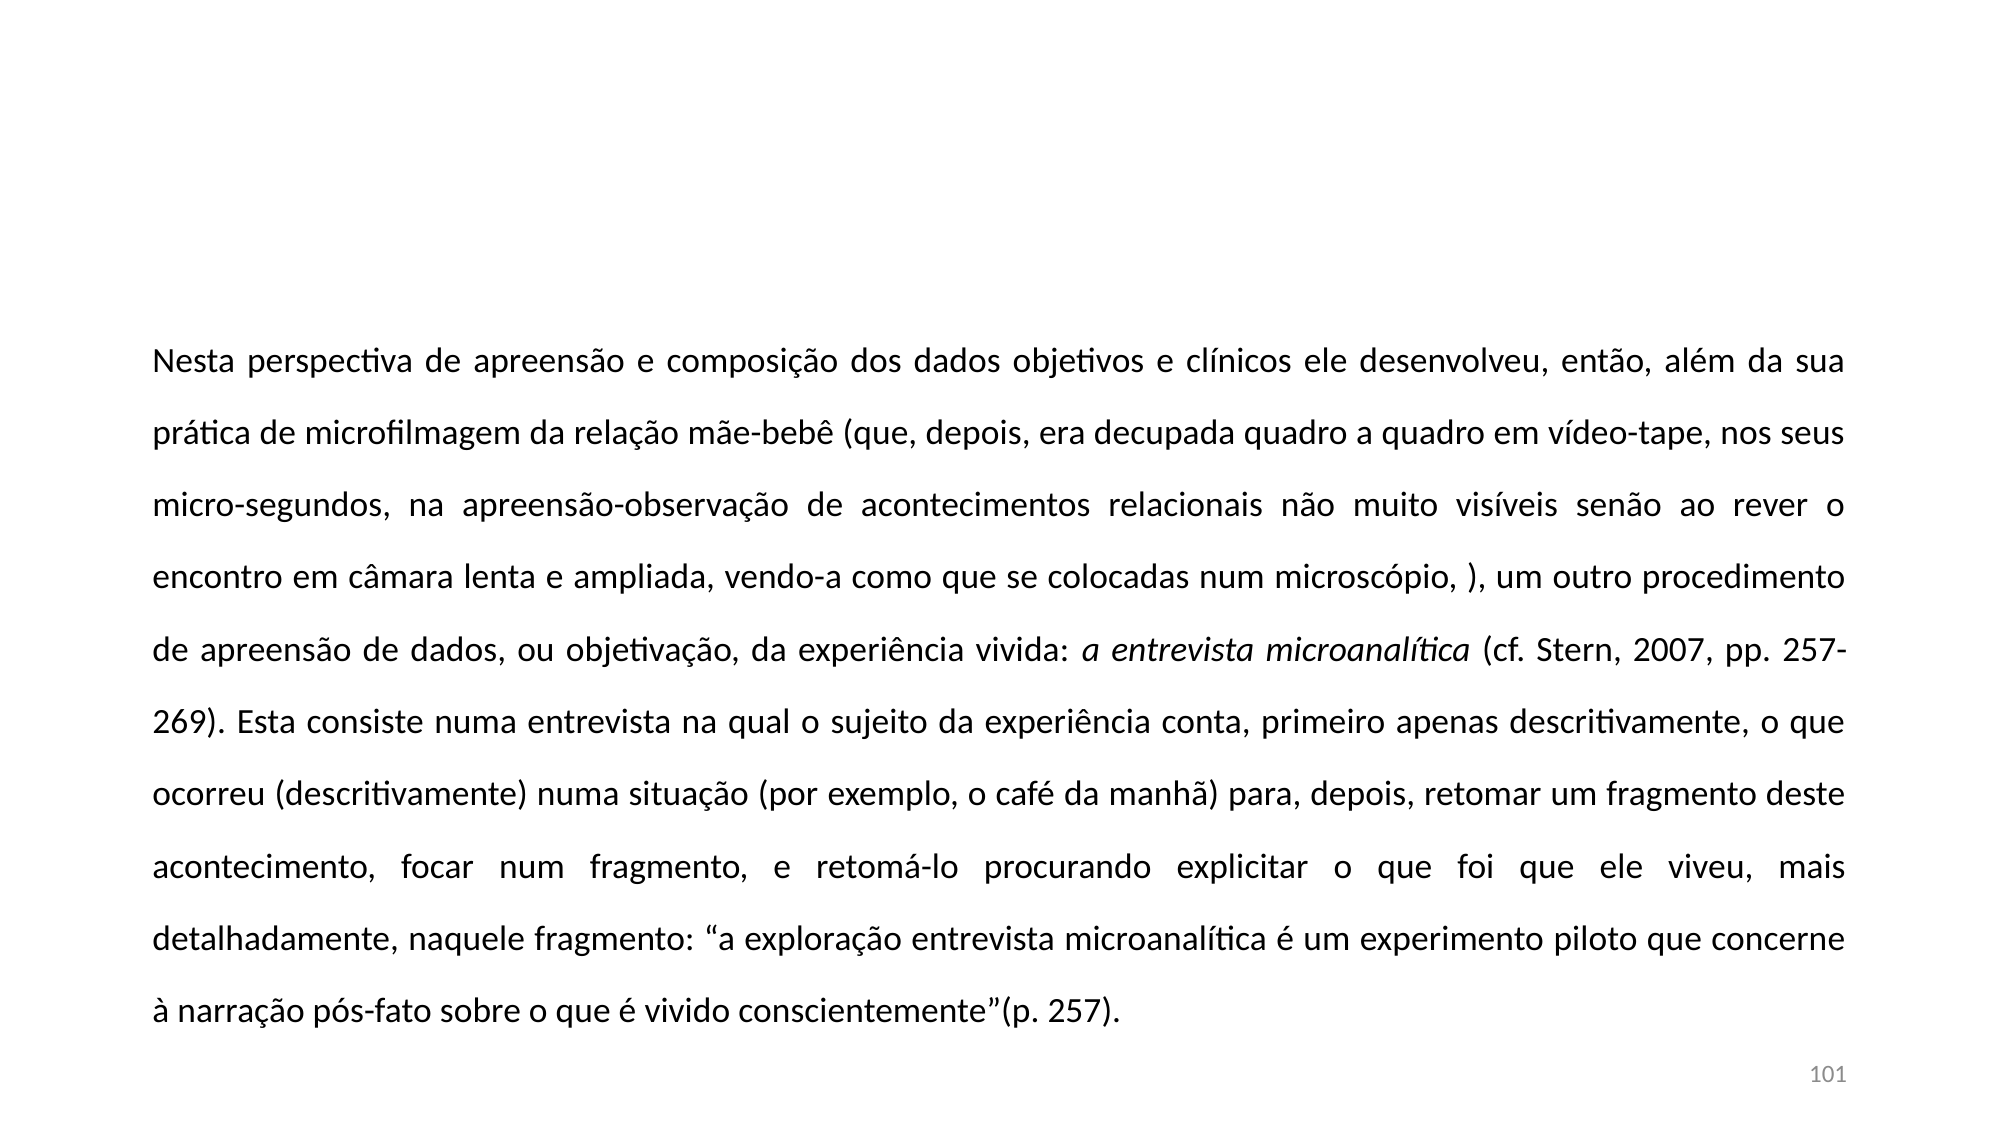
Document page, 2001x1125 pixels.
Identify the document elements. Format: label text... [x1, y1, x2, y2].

slide_number 101 [1412, 1042, 1863, 1103]
list Nesta perspectiva de apreensão e composição dos dados objetivos e clínicos ele desenvolveu, então, além da sua prática de microfilmagem da relação mãe-bebê (que, depois, era decupada quadro a quadro em vídeo-tape, nos seus micro-segundos, na apreensão-observação de acontecimentos relacionais não muito visíveis senão ao rever o encontro em câmara lenta e ampliada, vendo-a como que se colocadas num microscópio, ), um outro procedimento de apreensão de dados, ou objetivação, da experiência vivida: a entrevista microanalítica (cf. Stern, 2007, pp. 257-269). Esta consiste numa entrevista na qual o sujeito da experiência conta, primeiro apenas descritivamente, o que ocorreu (descritivamente) numa situação (por exemplo, o café da manhã) para, depois, retomar um fragmento deste acontecimento, focar num fragmento, e retomá-lo procurando explicitar o que foi que ele viveu, mais detalhadamente, naquele fragmento: “a exploração entrevista microanalítica é um experimento piloto que concerne à narração pós-fato sobre o que é vivido conscientemente”(p. 257). [137, 299, 1863, 1014]
